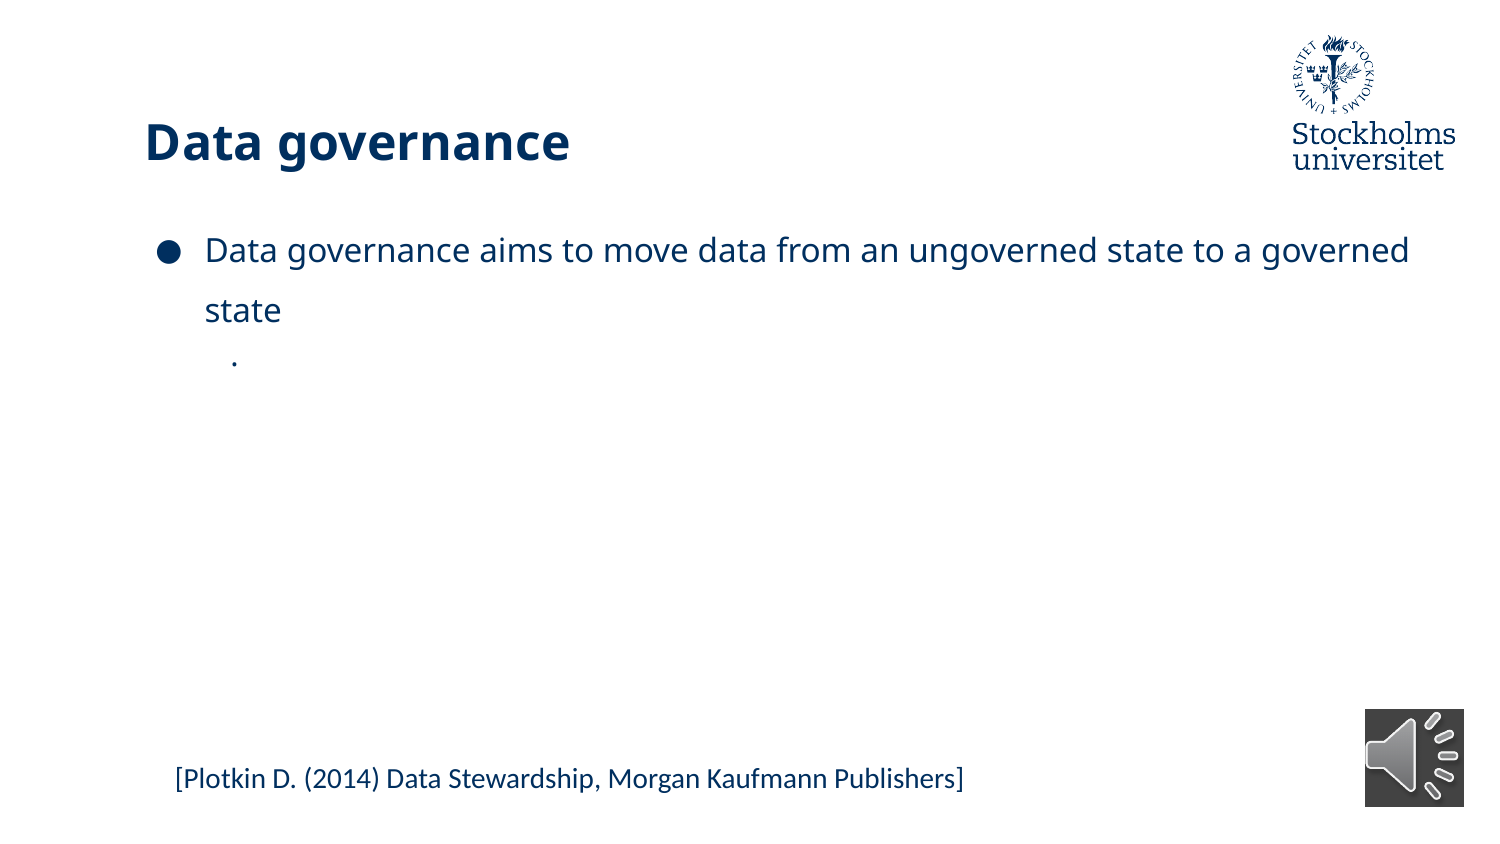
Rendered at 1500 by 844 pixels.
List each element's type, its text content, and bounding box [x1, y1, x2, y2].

title Data governance [129, 102, 1254, 201]
text_box [Plotkin D. (2014) Data Stewardship, Morgan Kaufmann Publishers] [160, 751, 1037, 802]
list Data governance aims to move data from an ungoverned state to a governed state . [140, 200, 1443, 844]
picture [1364, 708, 1465, 809]
picture [1293, 35, 1455, 170]
